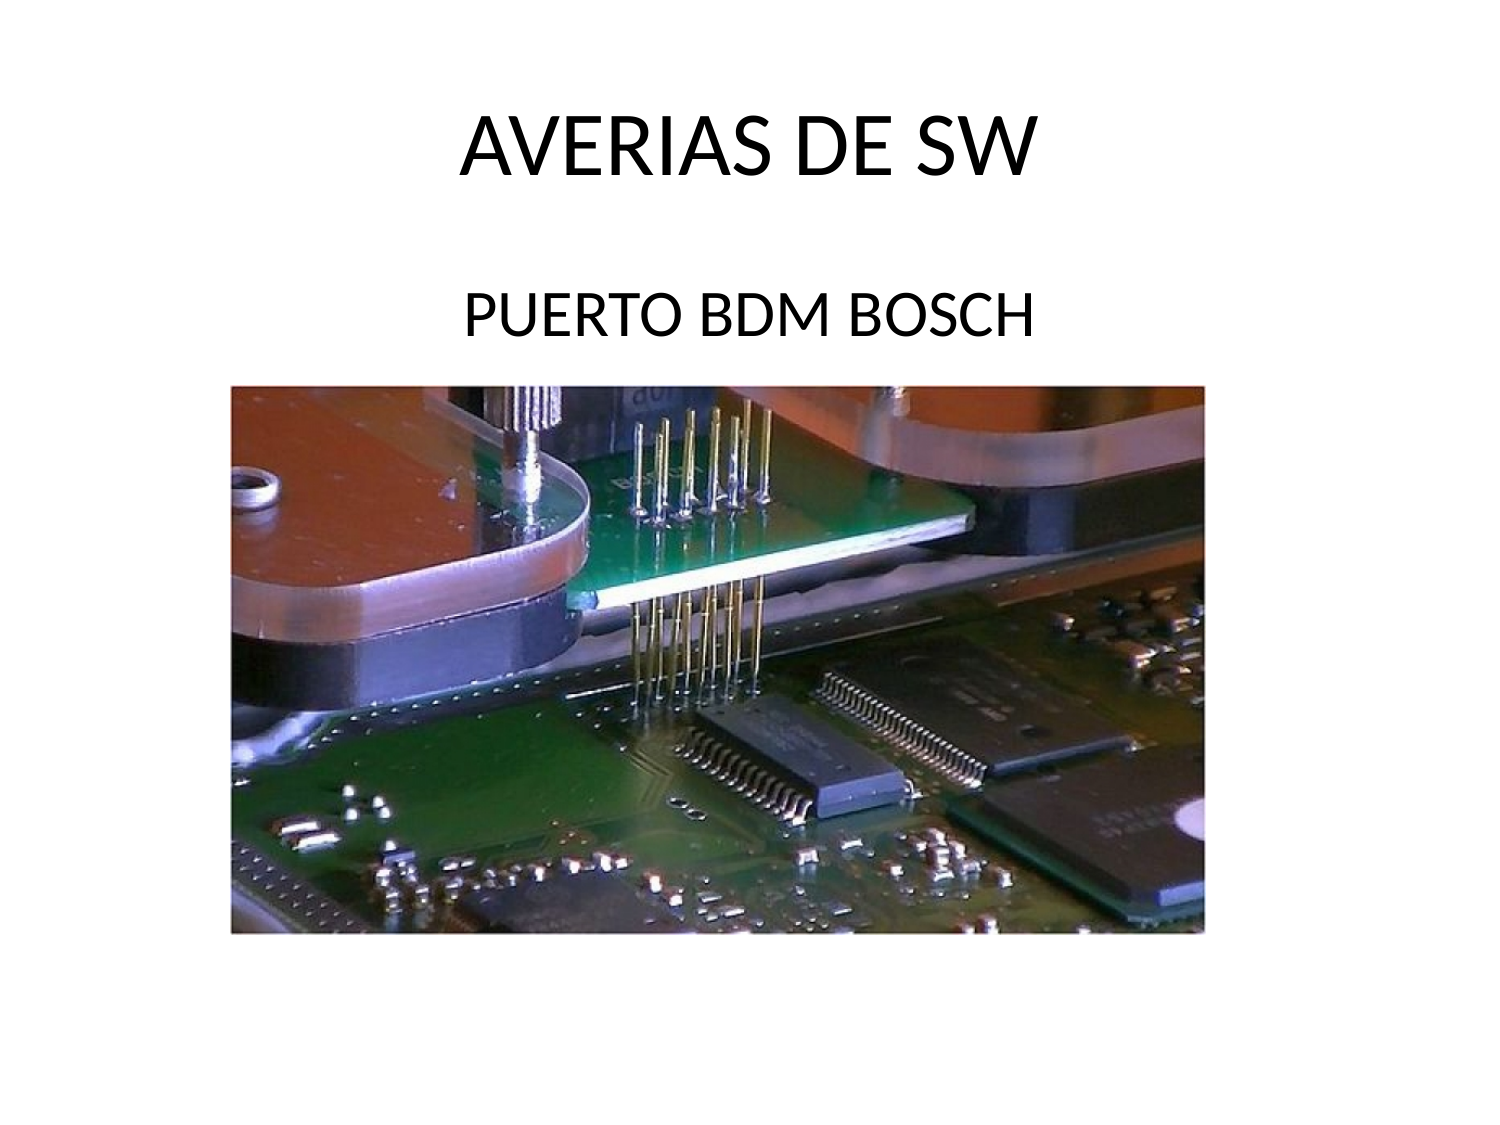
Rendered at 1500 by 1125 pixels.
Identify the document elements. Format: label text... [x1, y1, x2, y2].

list PUERTO BDM BOSCH [75, 262, 1425, 1005]
title AVERIAS DE SW [75, 45, 1425, 233]
picture [229, 385, 1206, 935]
